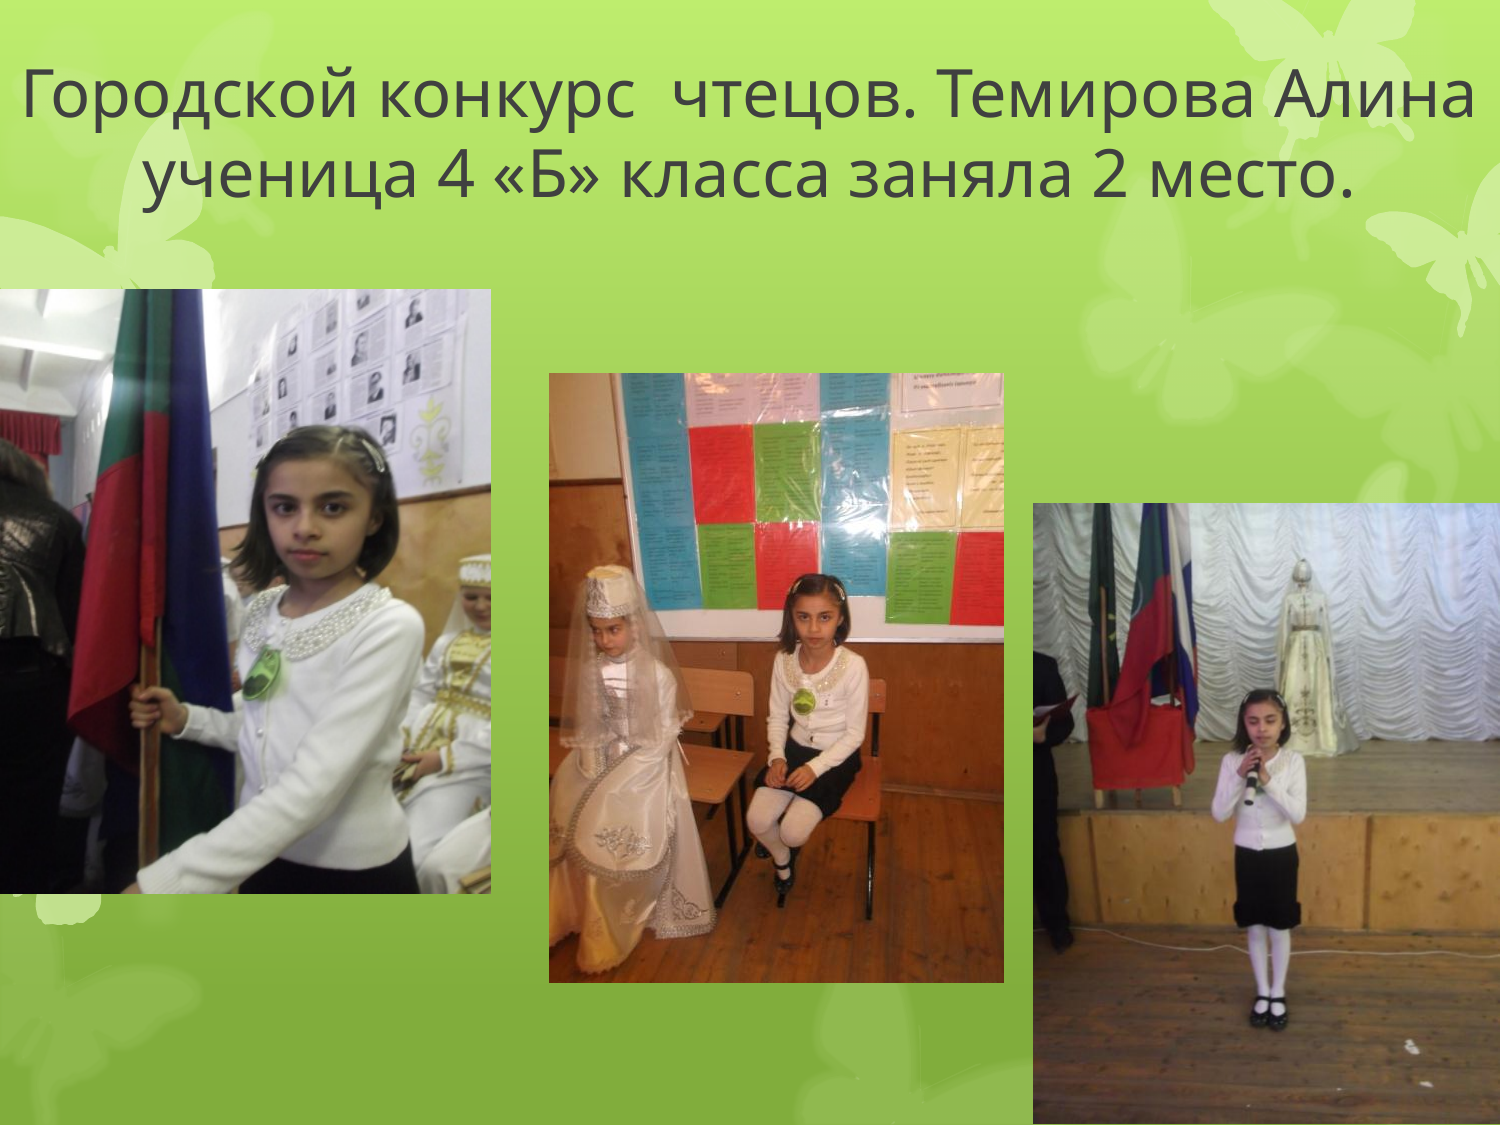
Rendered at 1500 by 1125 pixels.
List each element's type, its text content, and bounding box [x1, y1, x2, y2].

picture [548, 372, 1005, 984]
picture [1032, 502, 1500, 1125]
title Городской конкурс чтецов. Темирова Алина ученица 4 «Б» класса заняла 2 место. [0, 0, 1500, 263]
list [0, 288, 491, 894]
